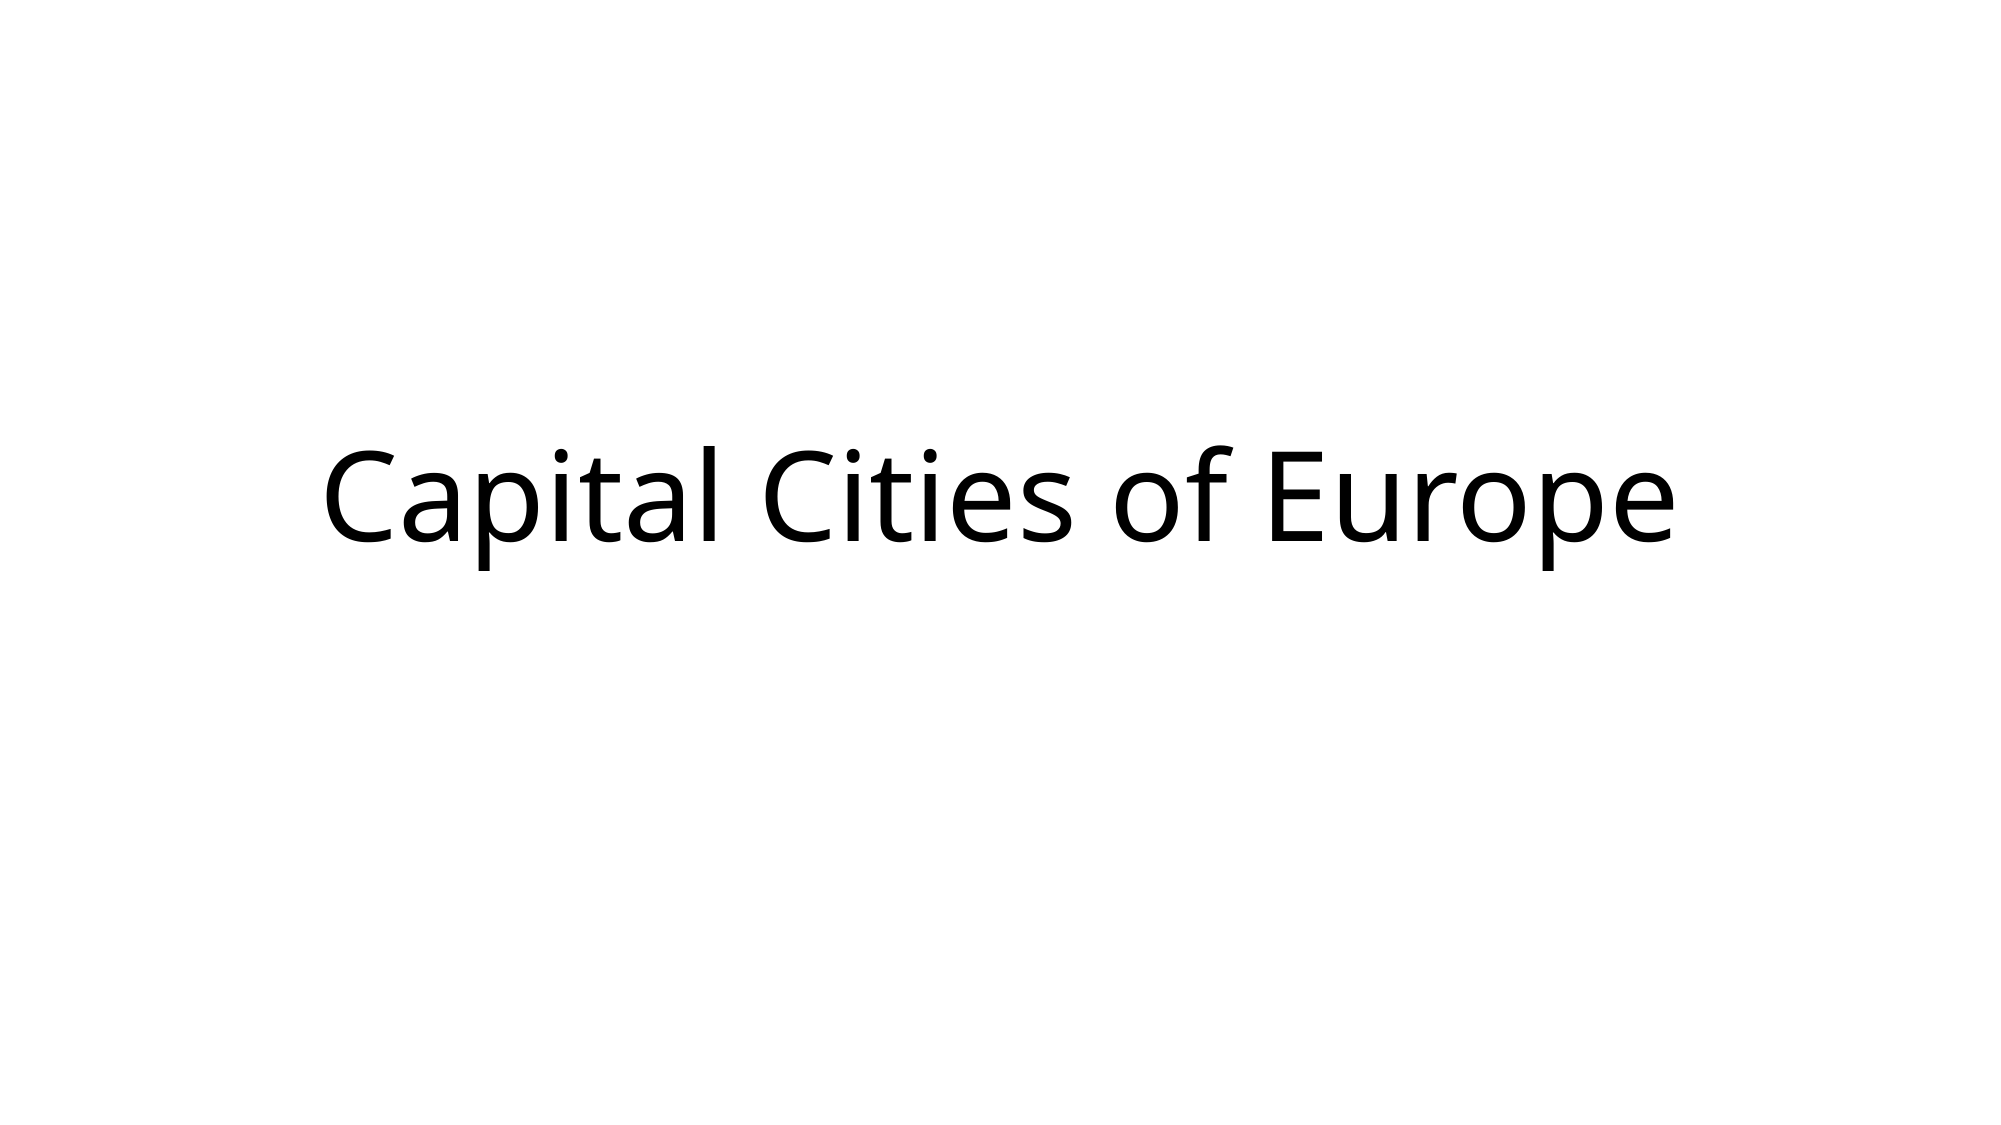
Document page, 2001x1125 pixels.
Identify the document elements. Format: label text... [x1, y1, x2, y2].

title Capital Cities of Europe [249, 184, 1750, 576]
